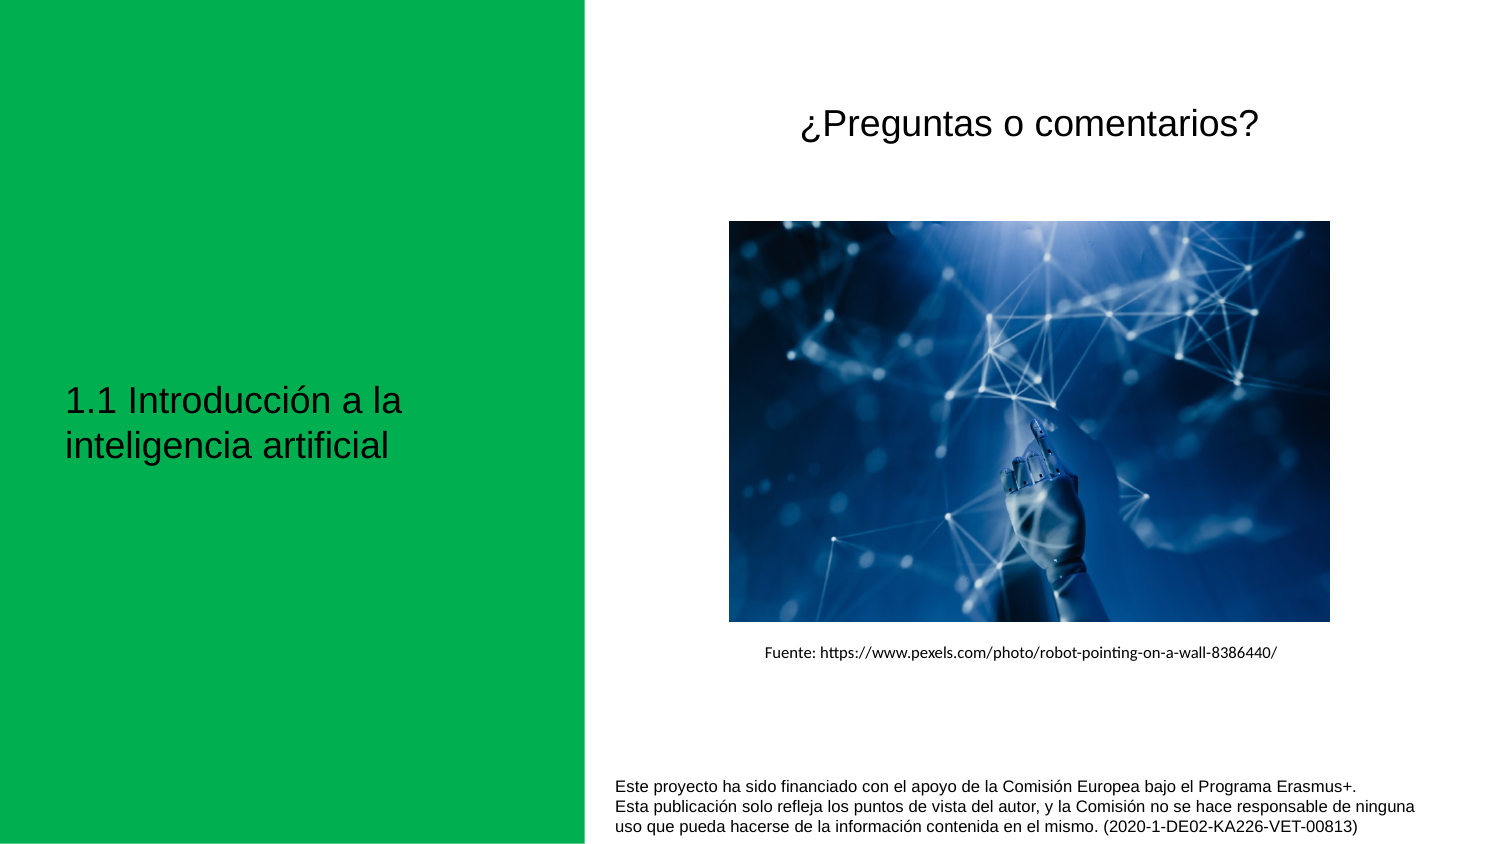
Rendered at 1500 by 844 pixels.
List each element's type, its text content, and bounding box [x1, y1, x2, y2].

text_box 1.1 Introducción a la inteligencia artificial [50, 368, 535, 474]
text_box ¿Preguntas o comentarios? [781, 91, 1278, 152]
text_box Fuente: https://www.pexels.com/photo/robot-pointing-on-a-wall-8386440/ [749, 634, 1309, 670]
text_box [0, 0, 585, 844]
text_box Este proyecto ha sido financiado con el apoyo de la Comisión Europea bajo el Programa Erasmus+. Esta publicación solo refleja los puntos de vista del autor, y la Comisión no se hace responsable de ninguna uso que pueda hacerse de la información contenida en el mismo. (2020-1-DE02-KA226-VET-00813) [600, 767, 1459, 843]
picture [729, 221, 1330, 622]
